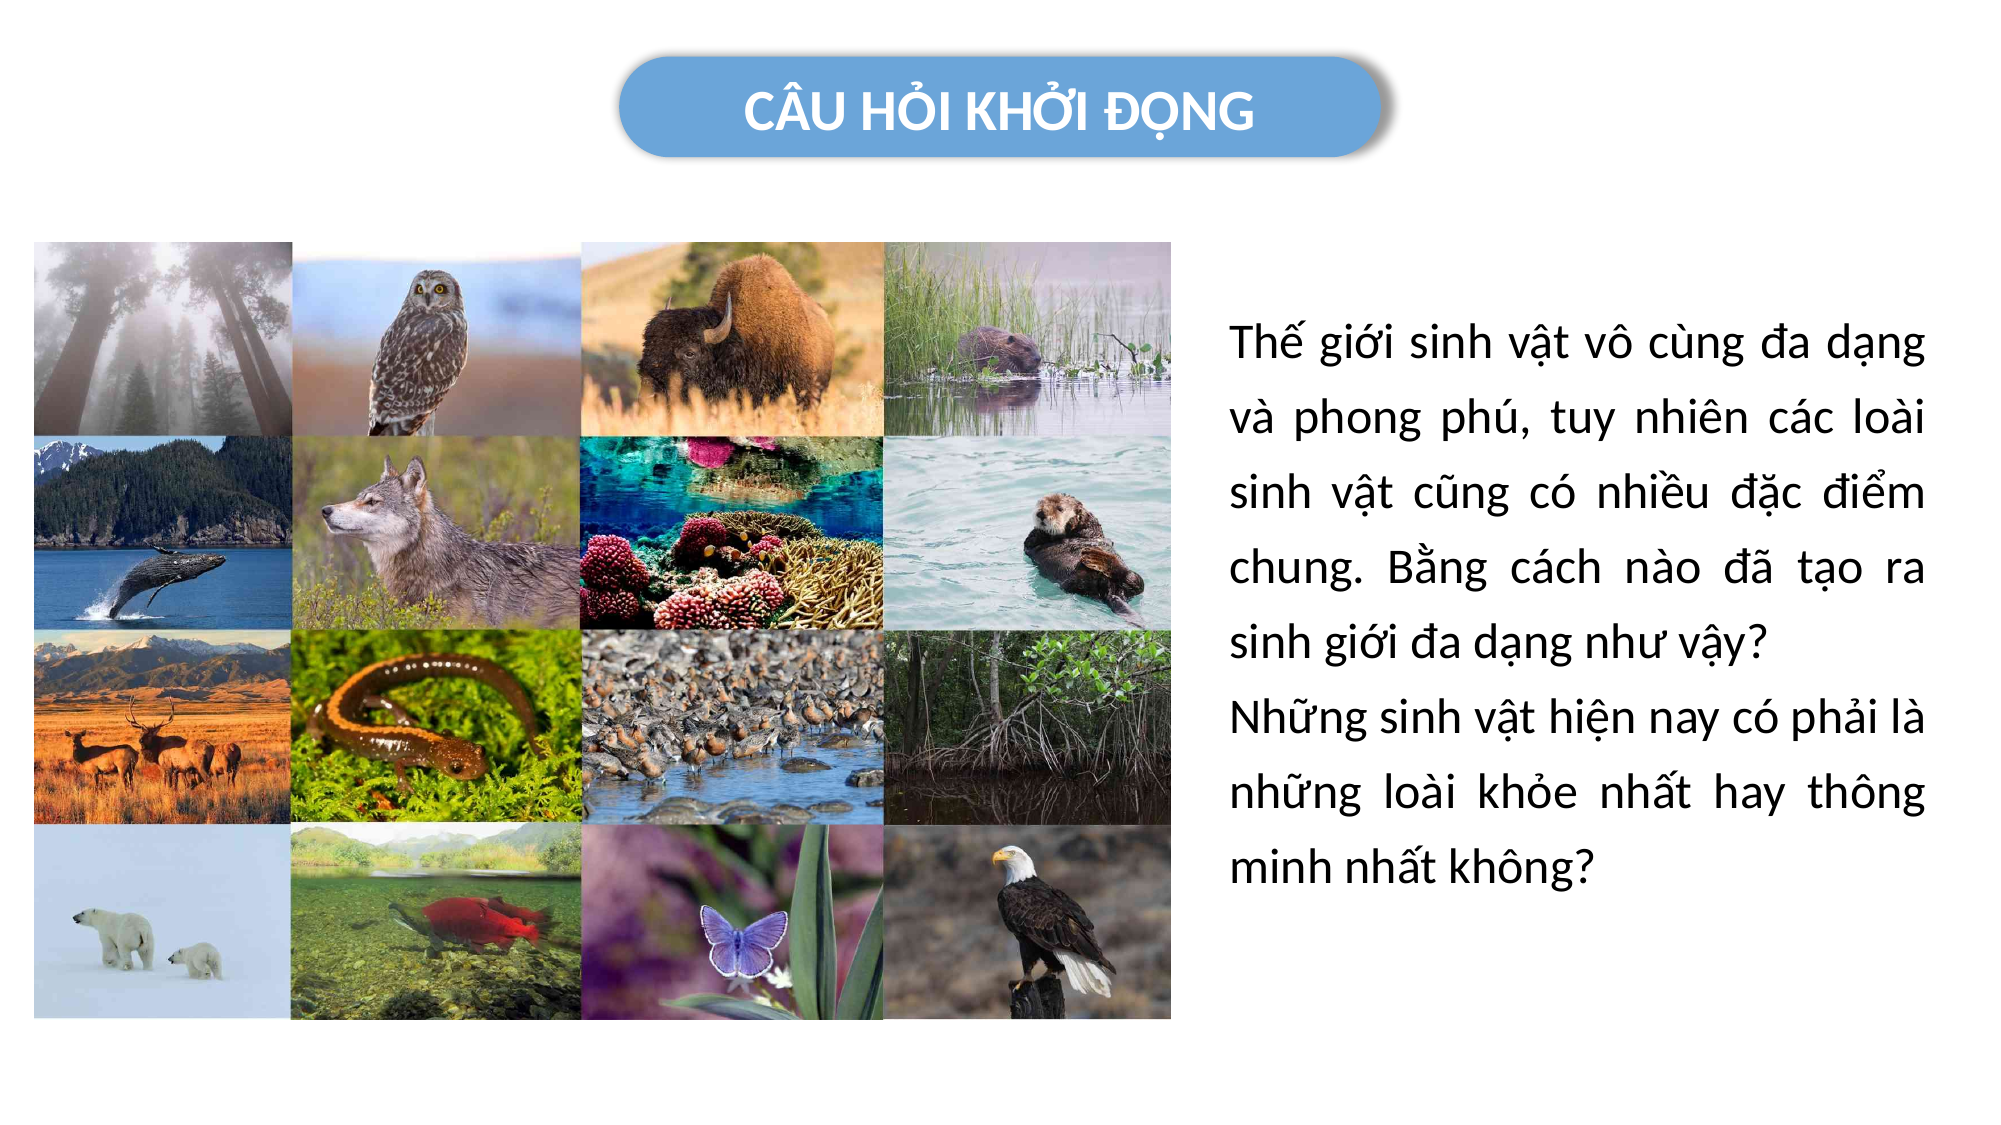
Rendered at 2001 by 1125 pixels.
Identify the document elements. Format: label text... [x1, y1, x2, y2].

text_box Thế giới sinh vật vô cùng đa dạng và phong phú, tuy nhiên các loài sinh vật cũng có nhiều đặc điểm chung. Bằng cách nào đã tạo ra sinh giới đa dạng như vậy? Những sinh vật hiện nay có phải là những loài khỏe nhất hay thông minh nhất không? [1214, 285, 1942, 901]
text_box CÂU HỎI KHỞI ĐỘNG [618, 55, 1382, 159]
picture [34, 242, 1171, 1020]
